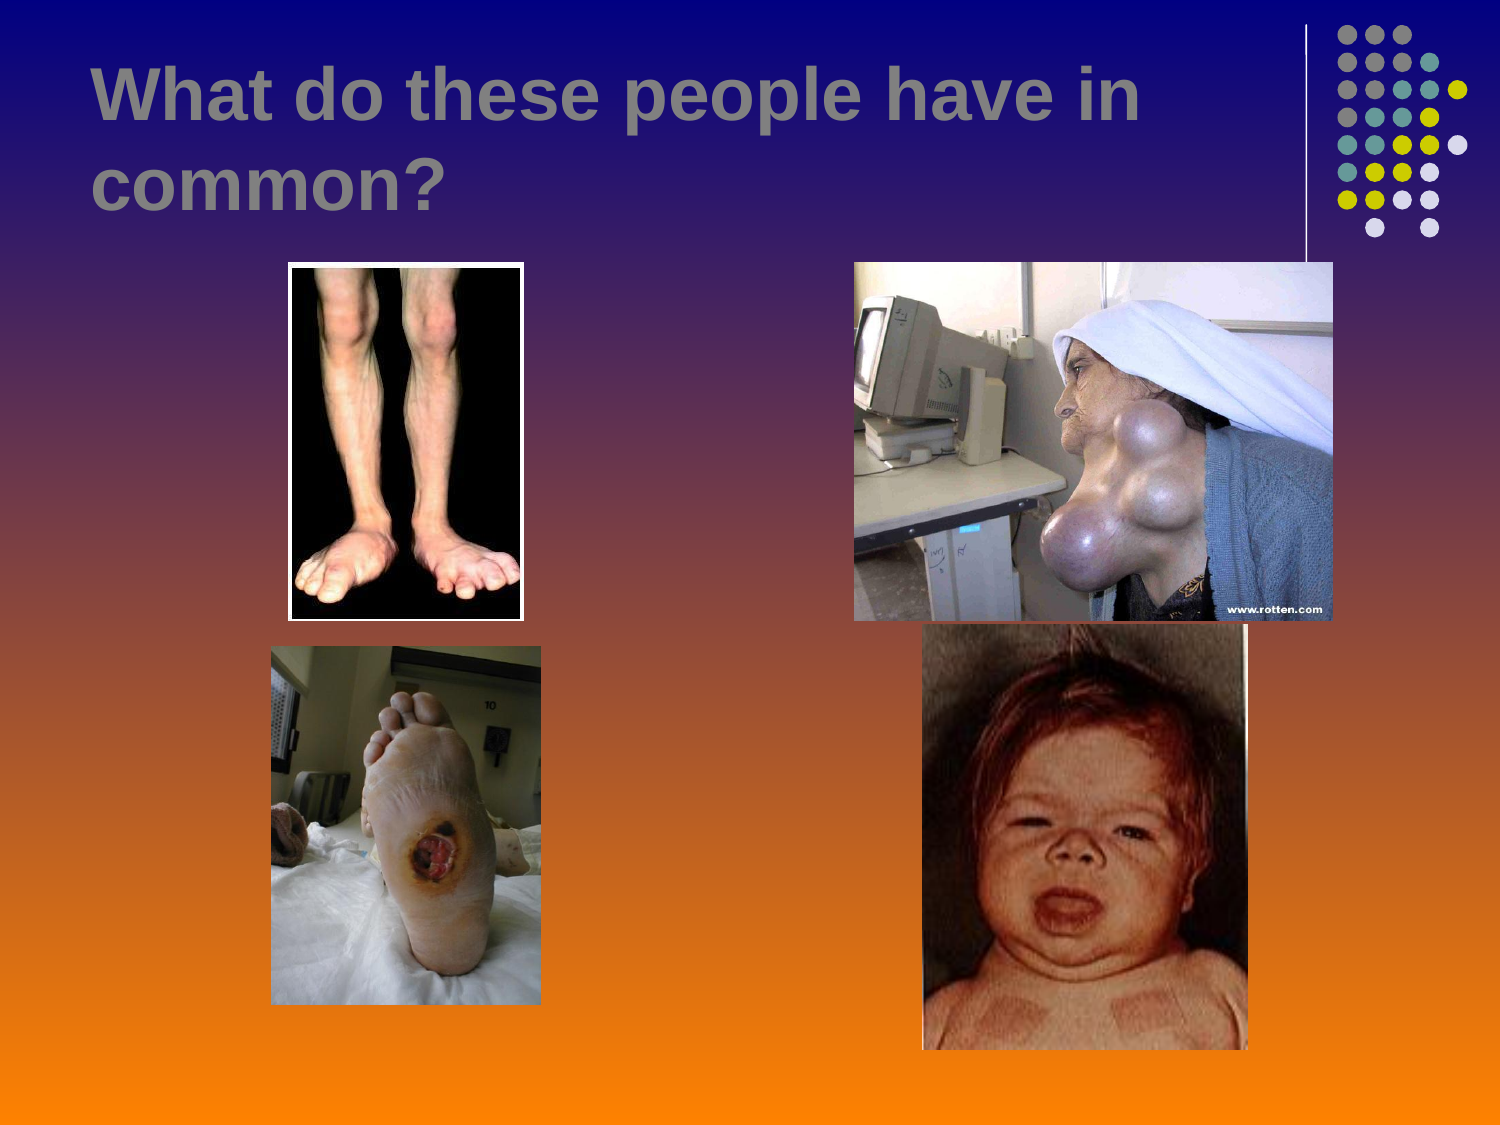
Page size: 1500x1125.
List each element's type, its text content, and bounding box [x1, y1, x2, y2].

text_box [288, 262, 524, 622]
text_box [921, 624, 1248, 1050]
text_box What do these people have in common? [74, 37, 1425, 233]
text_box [854, 262, 1334, 622]
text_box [271, 645, 542, 1006]
